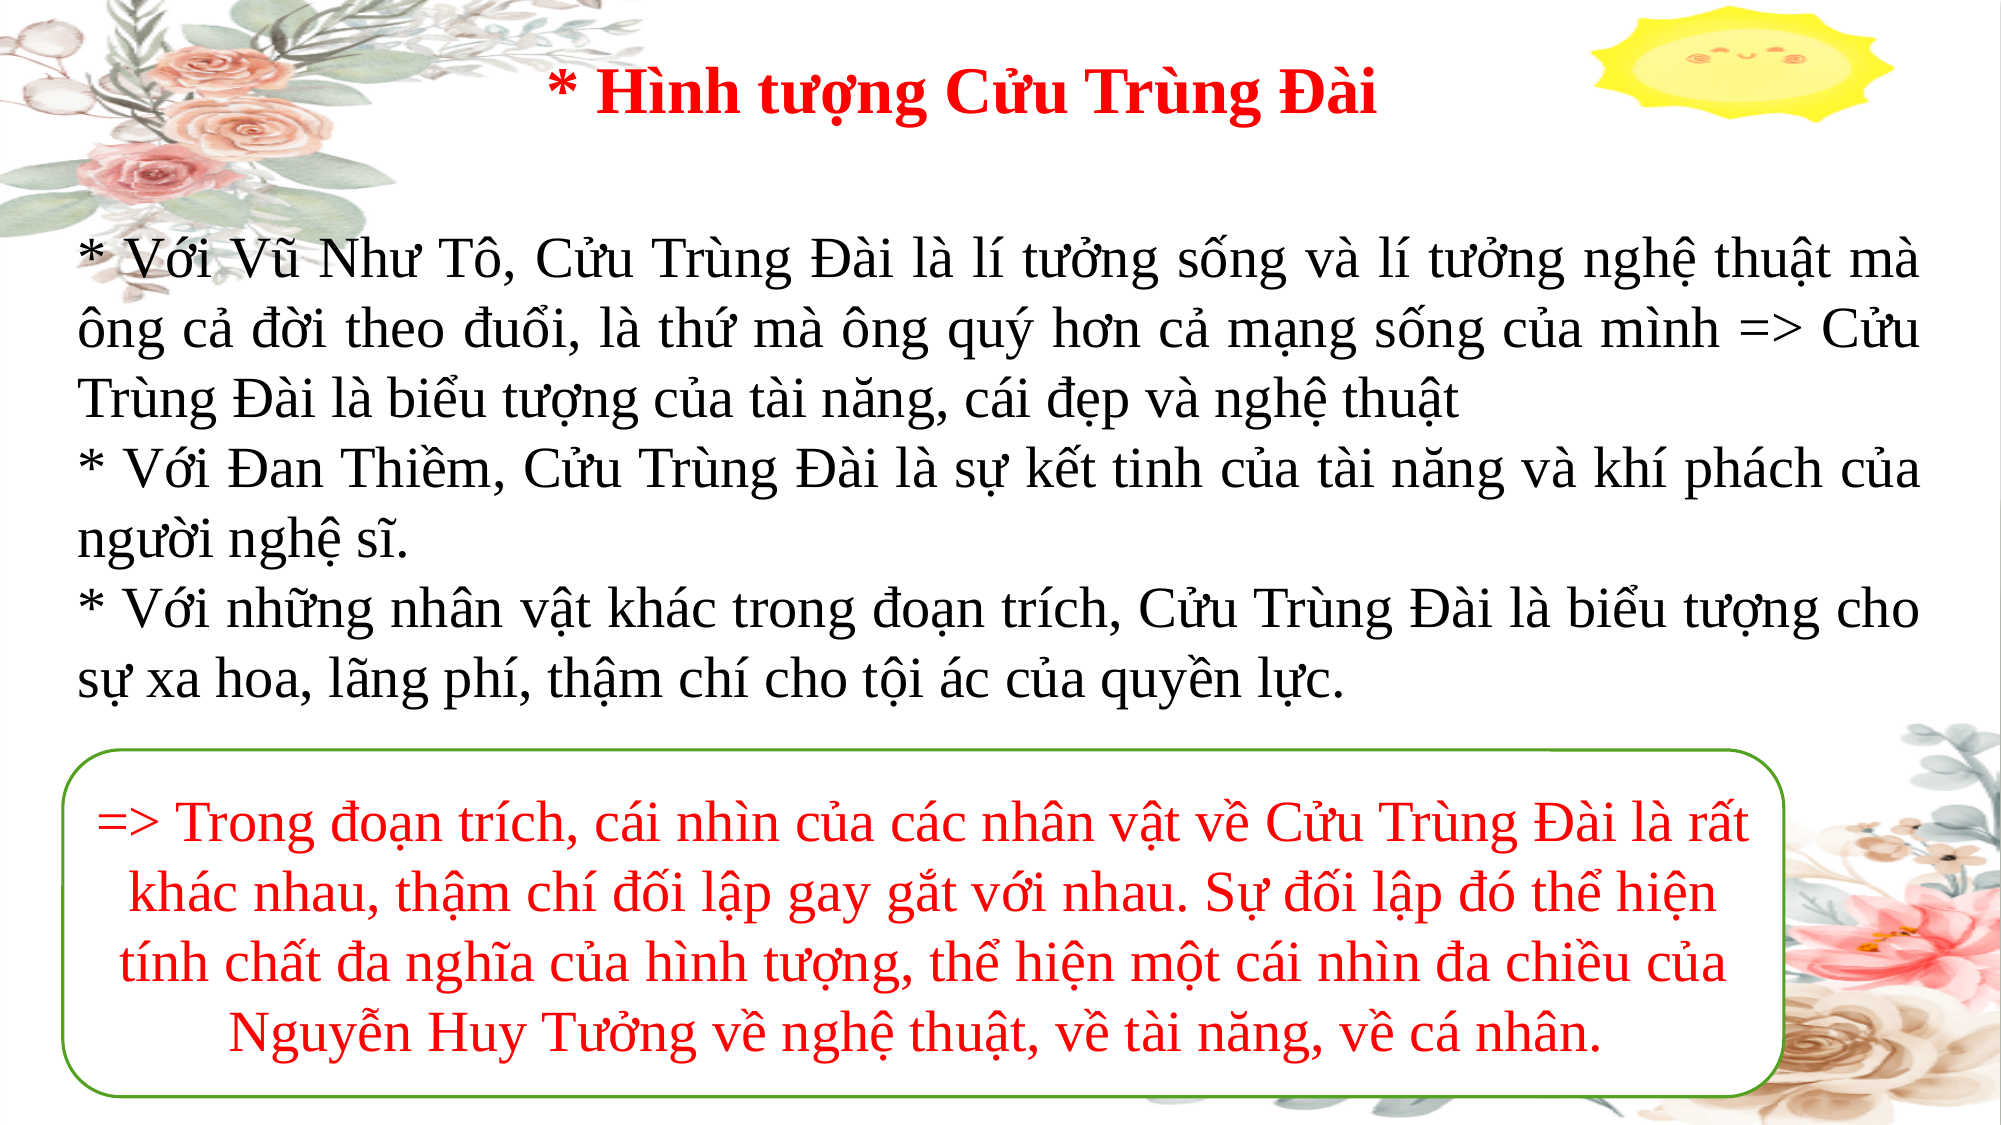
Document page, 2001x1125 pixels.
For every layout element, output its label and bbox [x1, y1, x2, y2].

list [0, 0, 2000, 1125]
